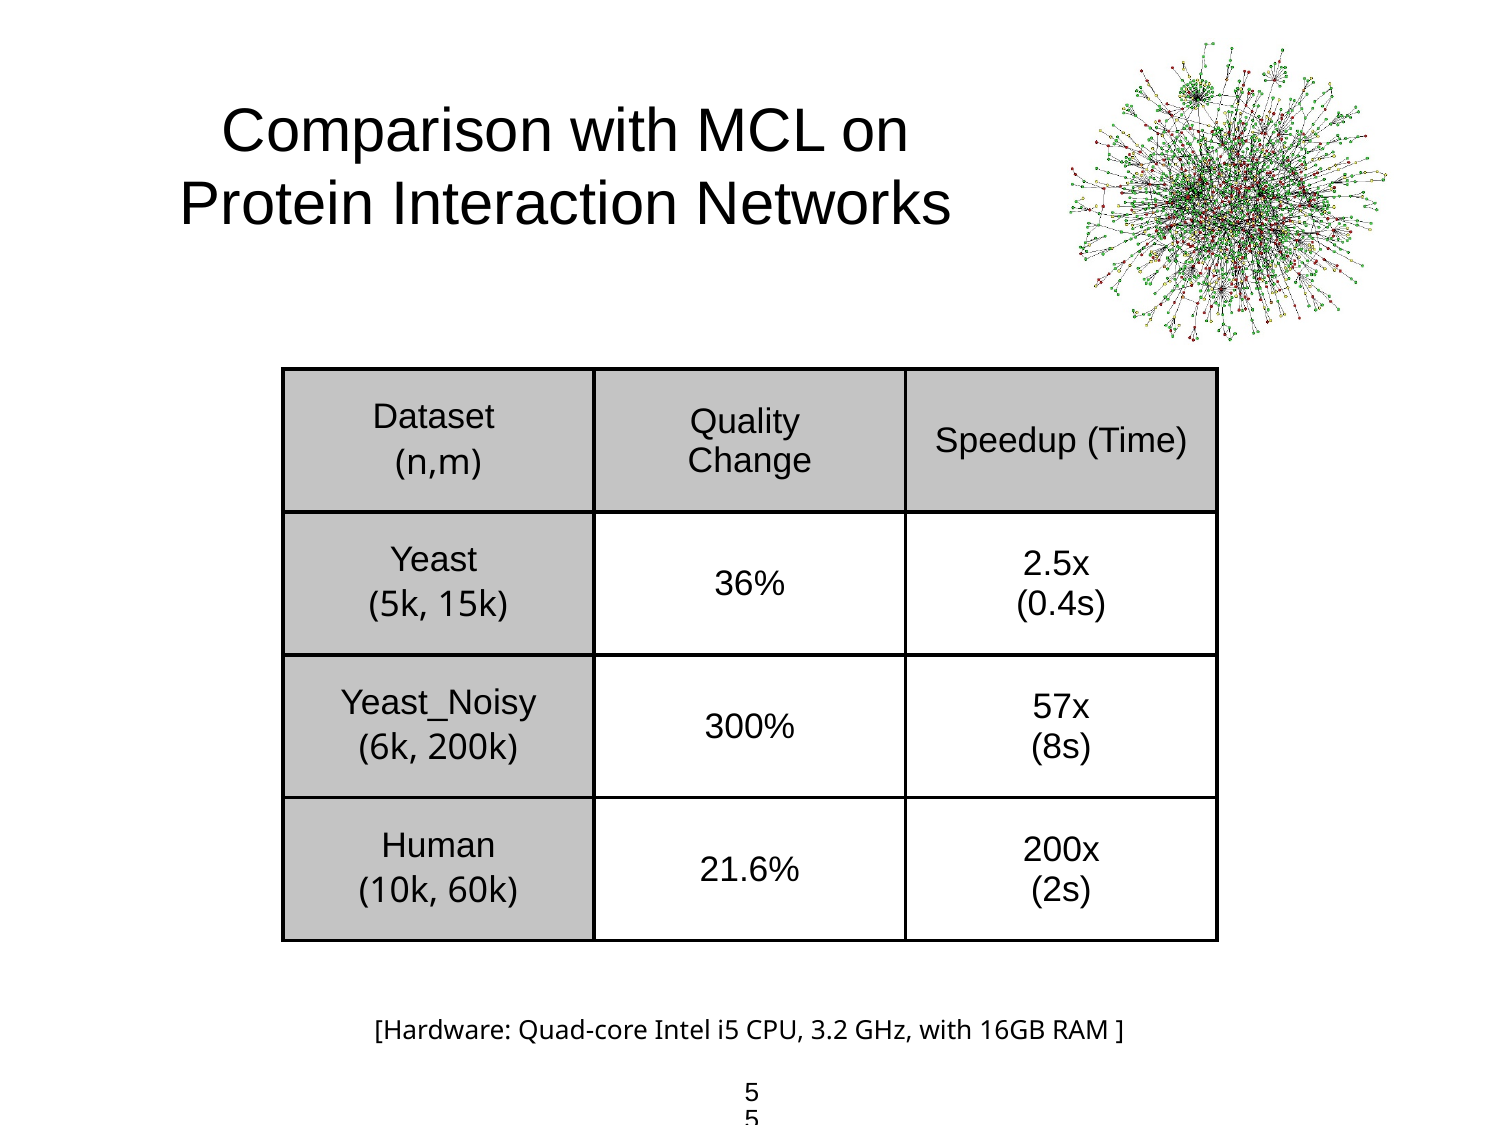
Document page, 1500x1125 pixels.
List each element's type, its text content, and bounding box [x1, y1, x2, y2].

text_box Comparison with MCL on Protein Interaction Networks [179, 89, 953, 238]
slide_number 55 [729, 1067, 770, 1111]
table_cell 200x (2s) [907, 799, 1215, 939]
table_cell 300% [596, 657, 904, 796]
table_cell Yeast_Noisy (6k, 200k) [285, 657, 592, 796]
table_header Speedup (Time) [907, 371, 1215, 510]
picture [1067, 38, 1394, 348]
table_cell Yeast (5k, 15k) [285, 514, 592, 653]
table_header Dataset (n,m) [285, 371, 592, 510]
text_box [Hardware: Quad-core Intel i5 CPU, 3.2 GHz, with 16GB RAM ] [374, 1013, 1125, 1045]
table_cell 57x (8s) [907, 657, 1215, 796]
table_header Quality Change [596, 371, 904, 510]
table_cell Human (10k, 60k) [285, 799, 592, 939]
table_cell 36% [596, 514, 904, 653]
table_cell 2.5x (0.4s) [907, 514, 1215, 653]
table_cell 21.6% [596, 799, 904, 939]
